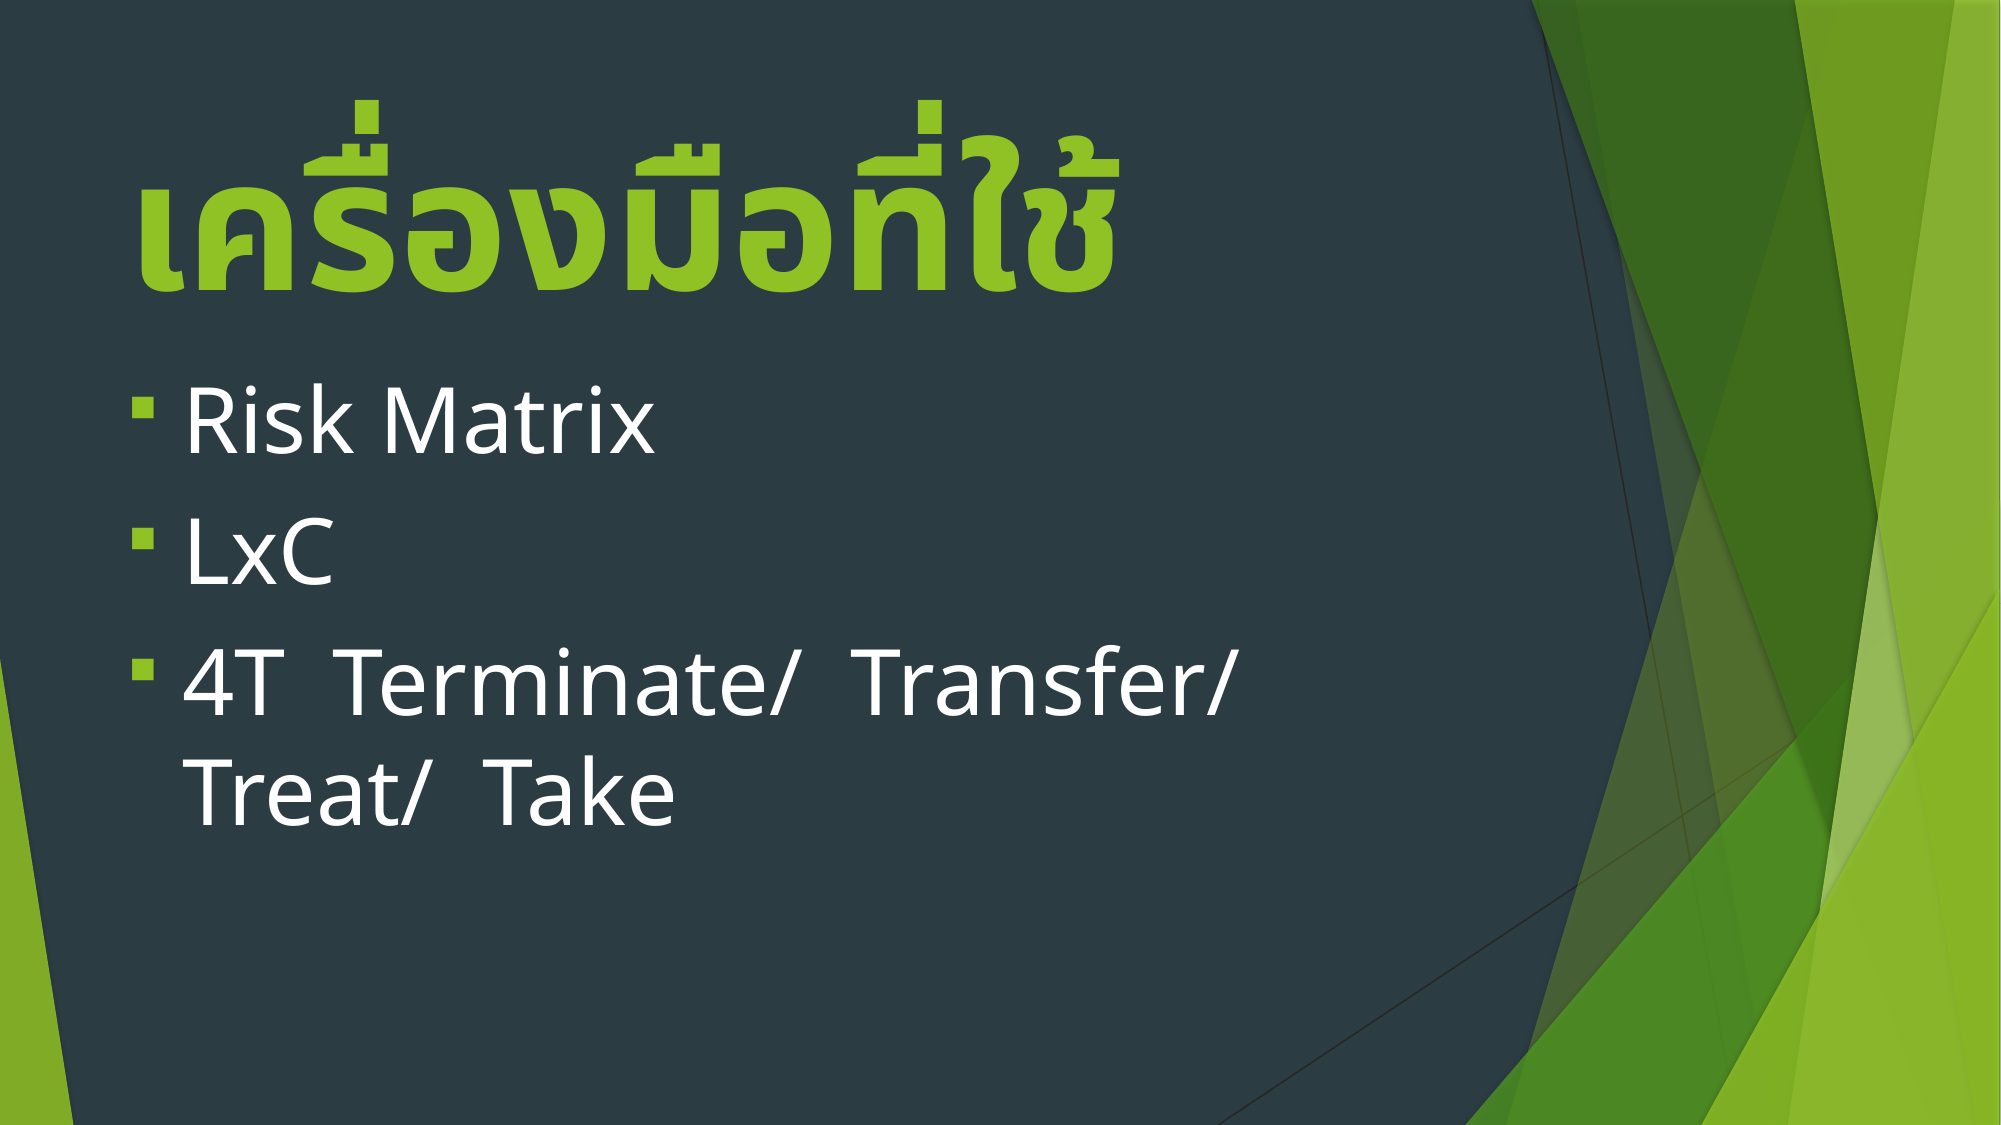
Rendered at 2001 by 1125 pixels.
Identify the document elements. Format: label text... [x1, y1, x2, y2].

title เครื่องมือที่ใช้ [111, 99, 1522, 317]
list Risk Matrix LxC 4T Terminate/ Transfer/ Treat/ Take [111, 354, 1522, 992]
